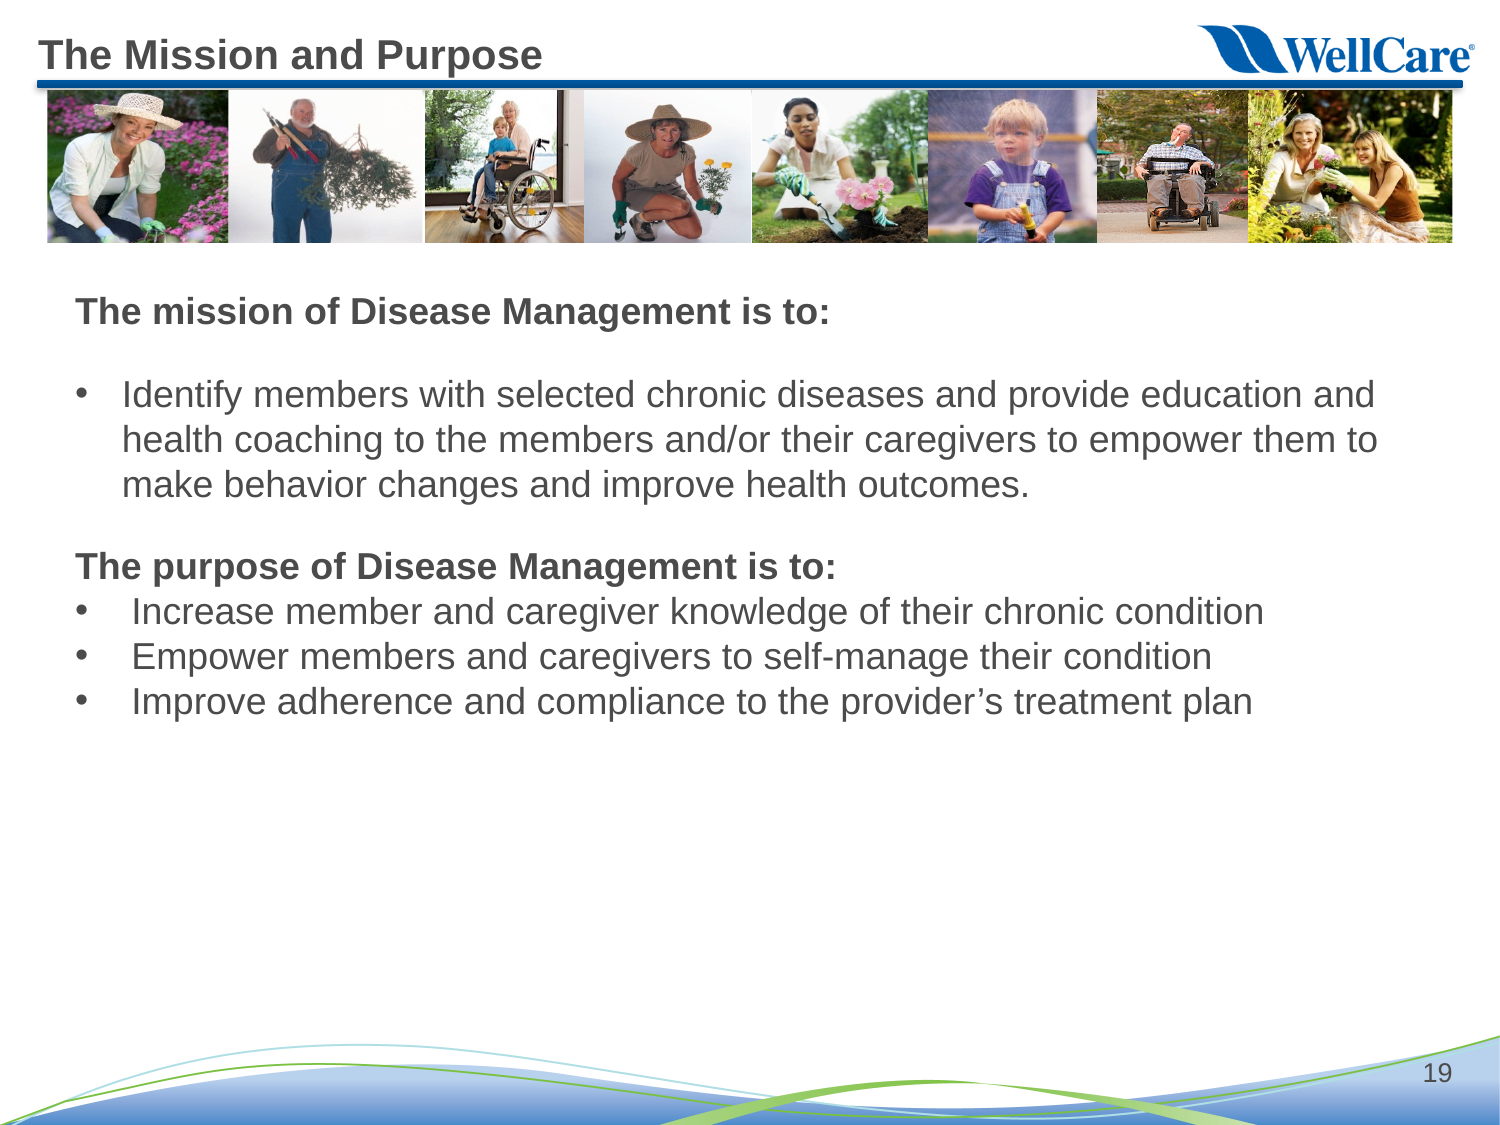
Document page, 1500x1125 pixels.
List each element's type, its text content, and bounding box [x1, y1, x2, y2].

picture [1192, 13, 1479, 77]
title The Mission and Purpose [38, 27, 1144, 78]
list The mission of Disease Management is to: Identify members with selected chronic diseases and provide education and health coaching to the members and/or their caregivers to empower them to make behavior changes and improve health outcomes. The purpose of Disease Management is to: Increase member and caregiver knowledge of their chronic condition Empower members and caregivers to self-manage their condition Improve adherence and compliance to the provider’s treatment plan [75, 287, 1425, 875]
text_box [47, 90, 1453, 243]
picture [0, 980, 1500, 1125]
text_box 19 [1306, 1048, 1468, 1096]
